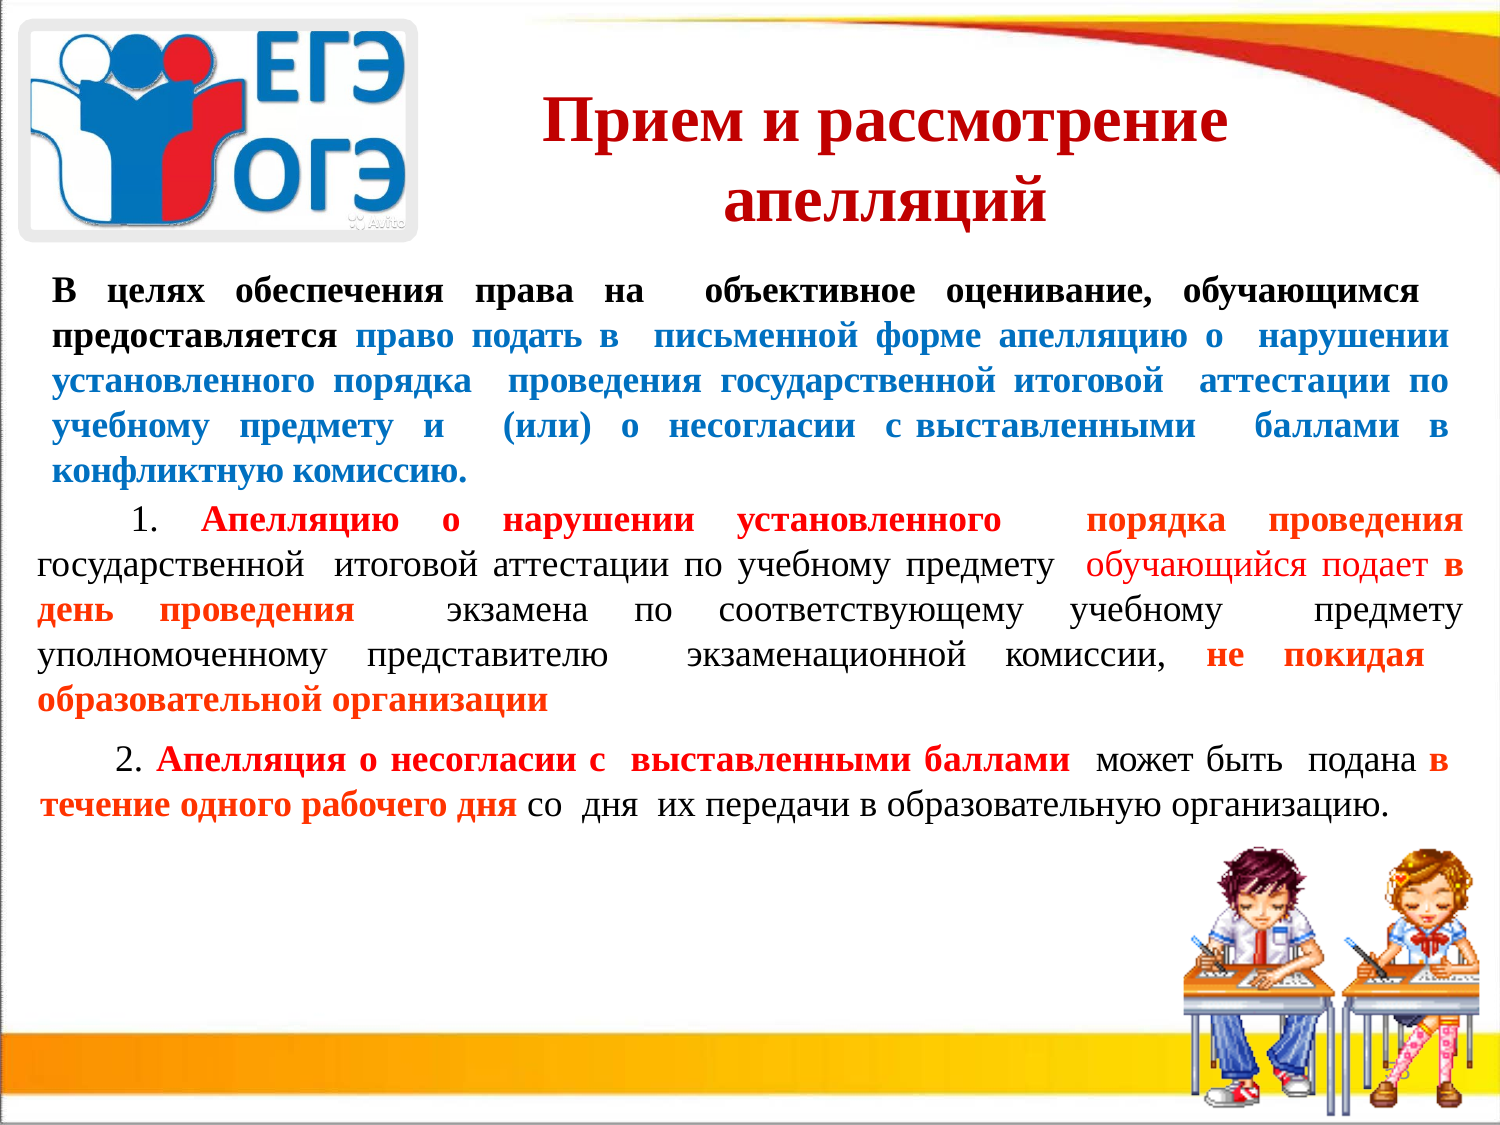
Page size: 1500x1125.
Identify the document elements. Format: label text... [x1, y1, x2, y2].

text_box 2. Апелляция о несогласии с выставленными баллами может быть подана в течение одного рабочего дня со дня их передачи в образовательную организацию. [23, 726, 1465, 832]
title Прием и рассмотрение апелляций [474, 72, 1295, 257]
picture [0, 0, 1500, 1125]
text_box [1183, 843, 1480, 1125]
text_box В целях обеспечения права на объективное оценивание, обучающимся предоставляется право подать в письменной форме апелляцию о нарушении установленного порядка проведения государственной итоговой аттестации по учебному предмету и (или) о несогласии с выставленными баллами в конфликтную комиссию. [35, 257, 1465, 498]
text_box 1. Апелляцию о нарушении установленного порядка проведения государственной итоговой аттестации по учебному предмету обучающийся подает в день проведения экзамена по соответствующему учебному предмету уполномоченному представителю экзаменационной комиссии, не покидая образовательной организации [35, 498, 1465, 720]
